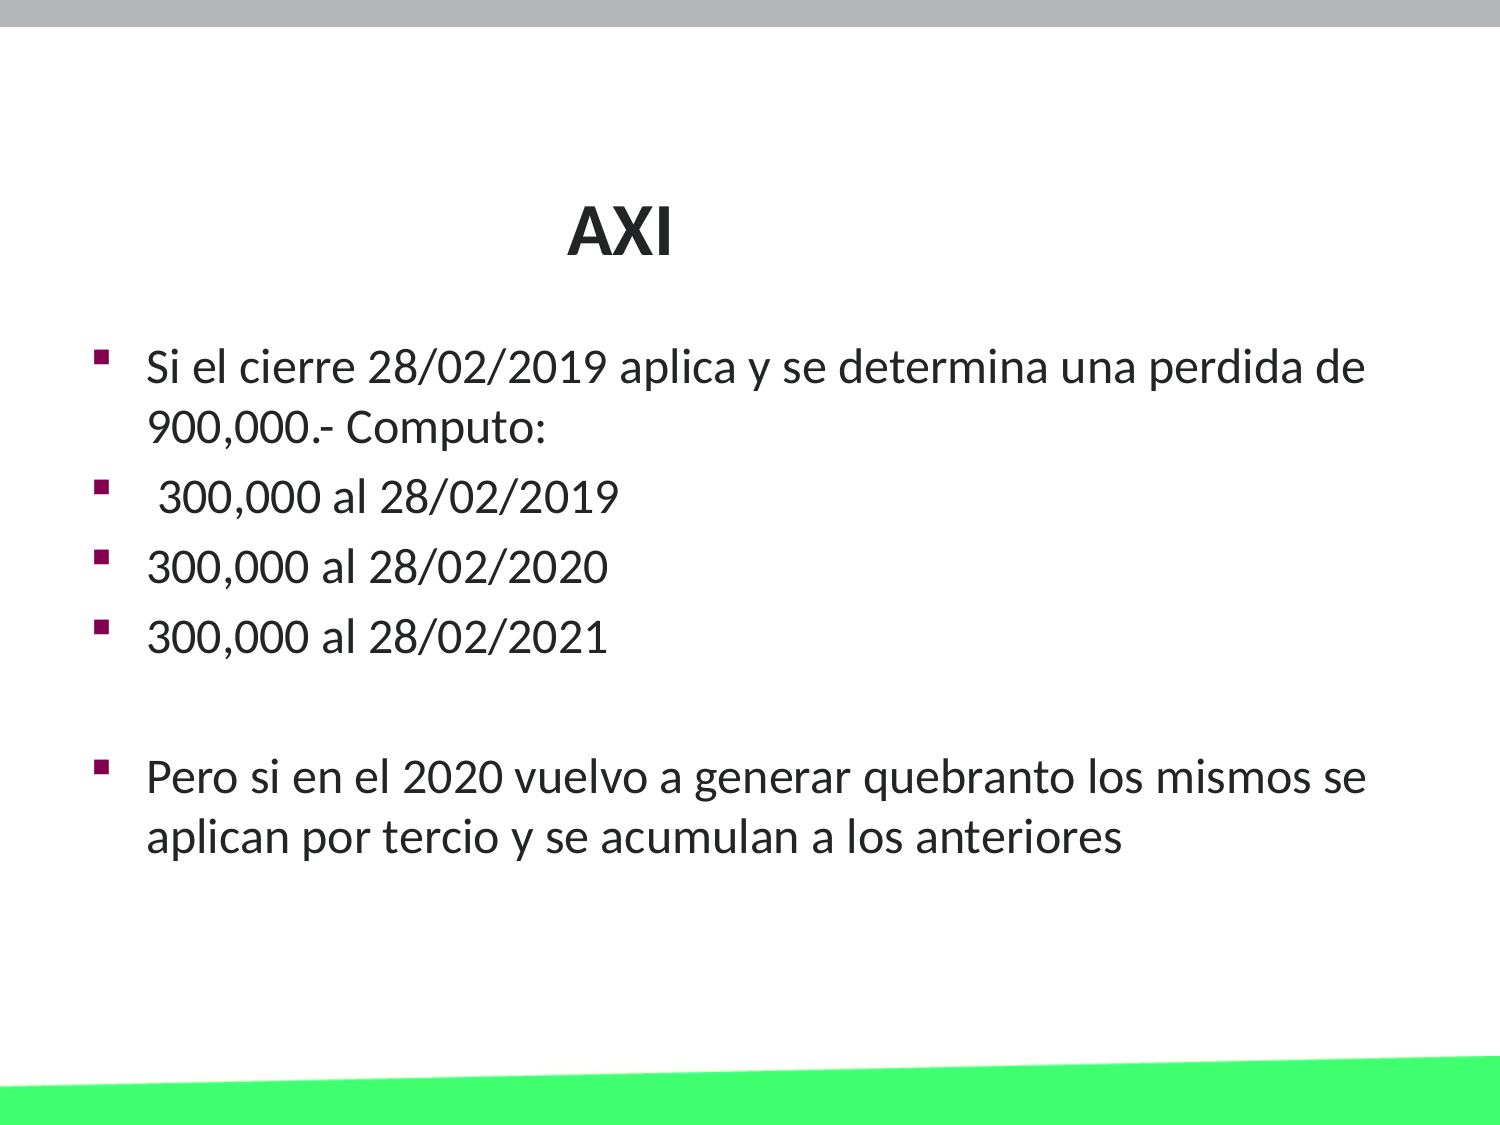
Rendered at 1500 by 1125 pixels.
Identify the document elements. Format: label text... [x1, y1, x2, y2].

text_box [0, 0, 1500, 29]
title AXI [76, 132, 1166, 320]
list Si el cierre 28/02/2019 aplica y se determina una perdida de 900,000.- Computo: 300,000 al 28/02/2019 300,000 al 28/02/2020 300,000 al 28/02/2021 Pero si en el 2020 vuelvo a generar quebranto los mismos se aplican por tercio y se acumulan a los anteriores [75, 326, 1403, 1005]
picture [0, 1056, 1500, 1125]
